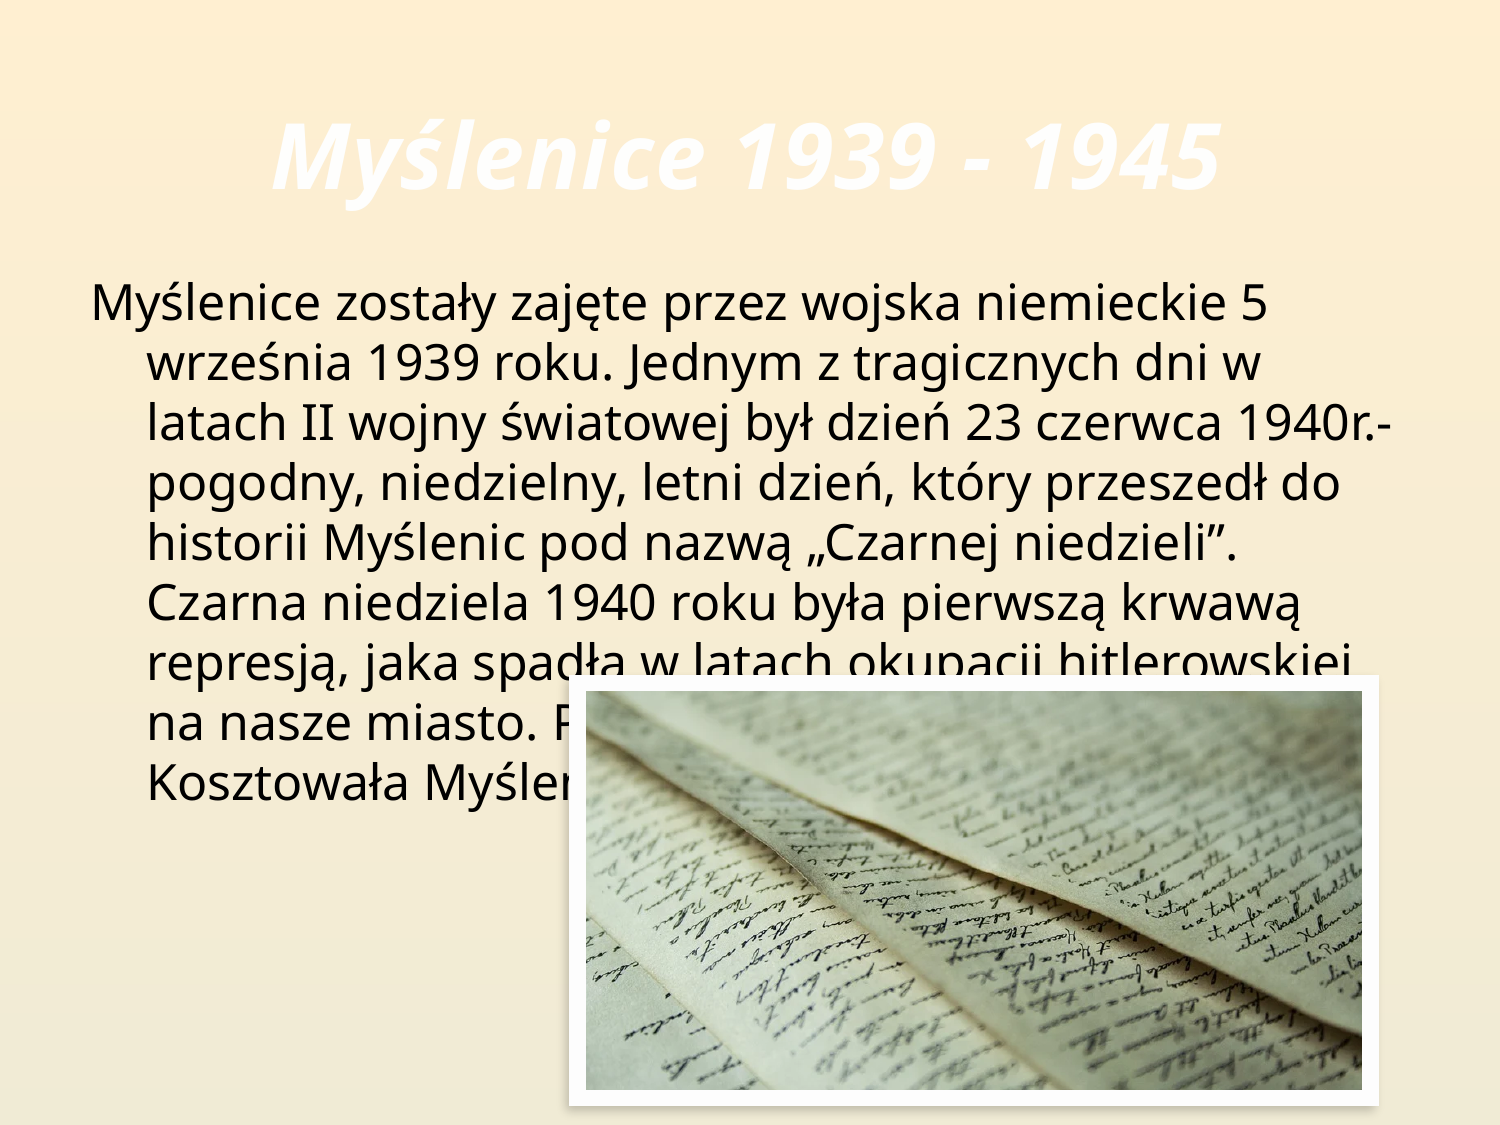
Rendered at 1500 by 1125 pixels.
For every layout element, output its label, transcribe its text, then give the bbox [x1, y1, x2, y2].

title Myślenice 1939 - 1945 [35, 35, 1461, 272]
list Myślenice zostały zajęte przez wojska niemieckie 5 września 1939 roku. Jednym z tragicznych dni w latach II wojny światowej był dzień 23 czerwca 1940r.- pogodny, niedzielny, letni dzień, który przeszedł do historii Myślenic pod nazwą „Czarnej niedzieli”. Czarna niedziela 1940 roku była pierwszą krwawą represją, jaka spadła w latach okupacji hitlerowskiej na nasze miasto. Pierwszą, ale niestety nie ostatnią. Kosztowała Myślenice życie 35 ofiar. [75, 262, 1425, 1005]
picture [585, 691, 1363, 1091]
